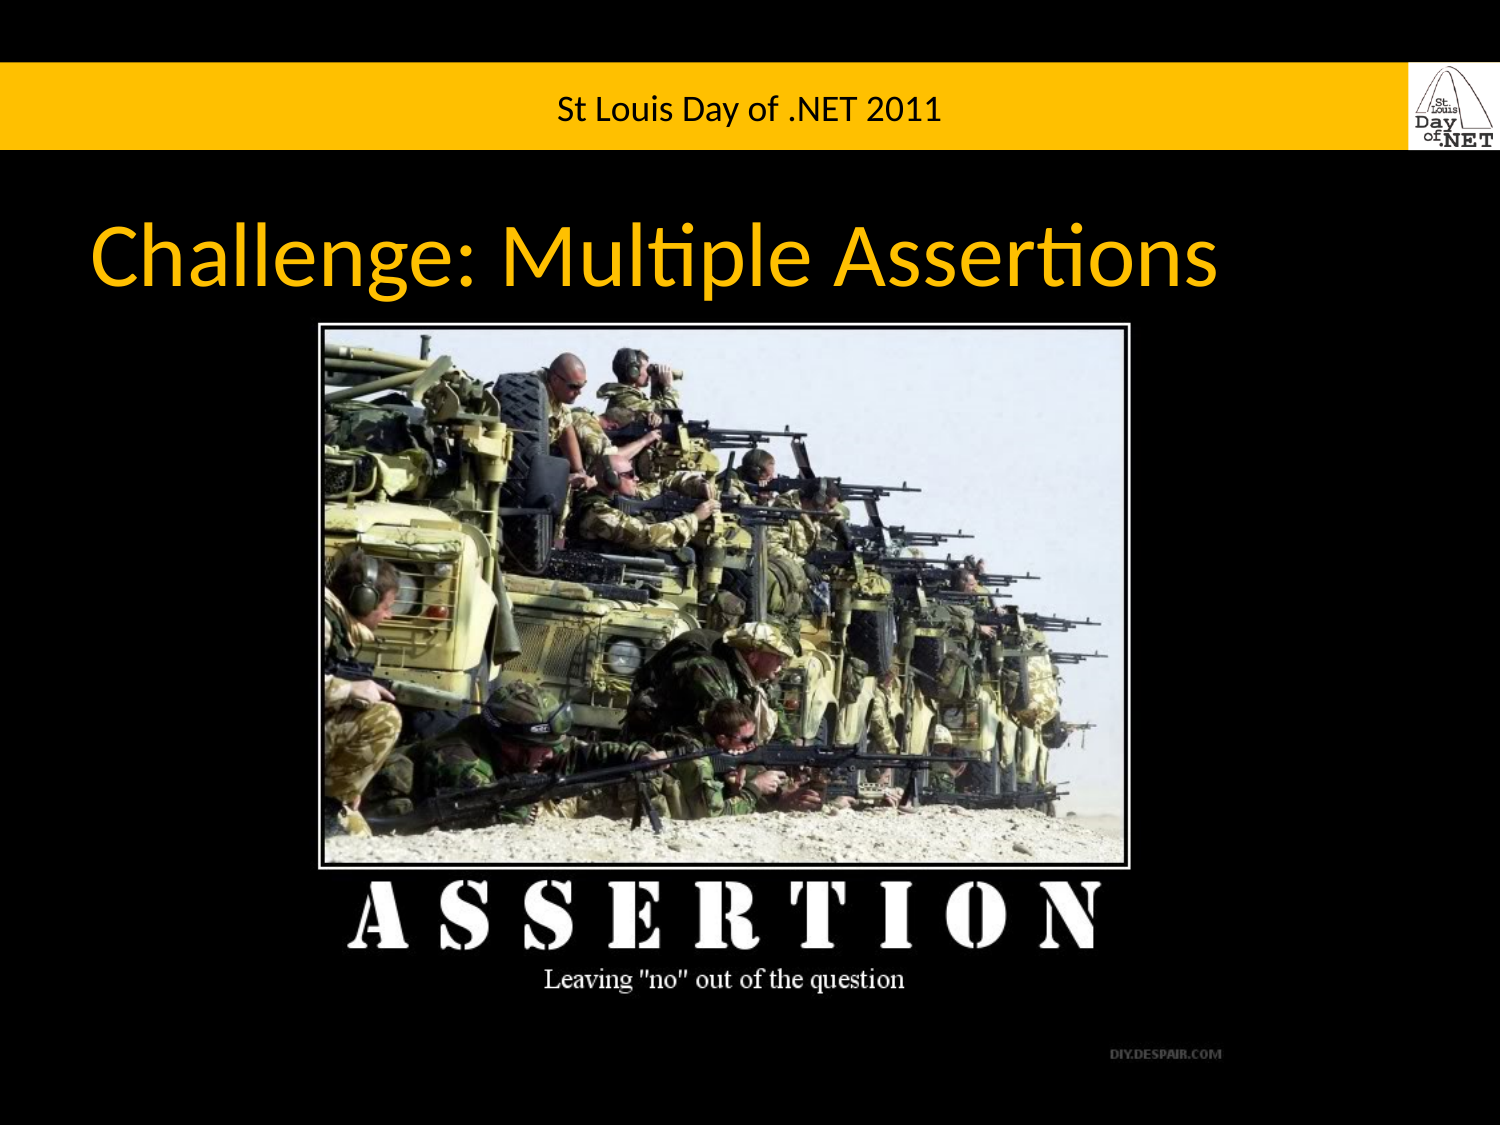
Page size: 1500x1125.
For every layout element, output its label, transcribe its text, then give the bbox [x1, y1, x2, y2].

title Challenge: Multiple Assertions [75, 174, 1425, 325]
picture [1415, 66, 1493, 147]
picture [224, 263, 1224, 1063]
